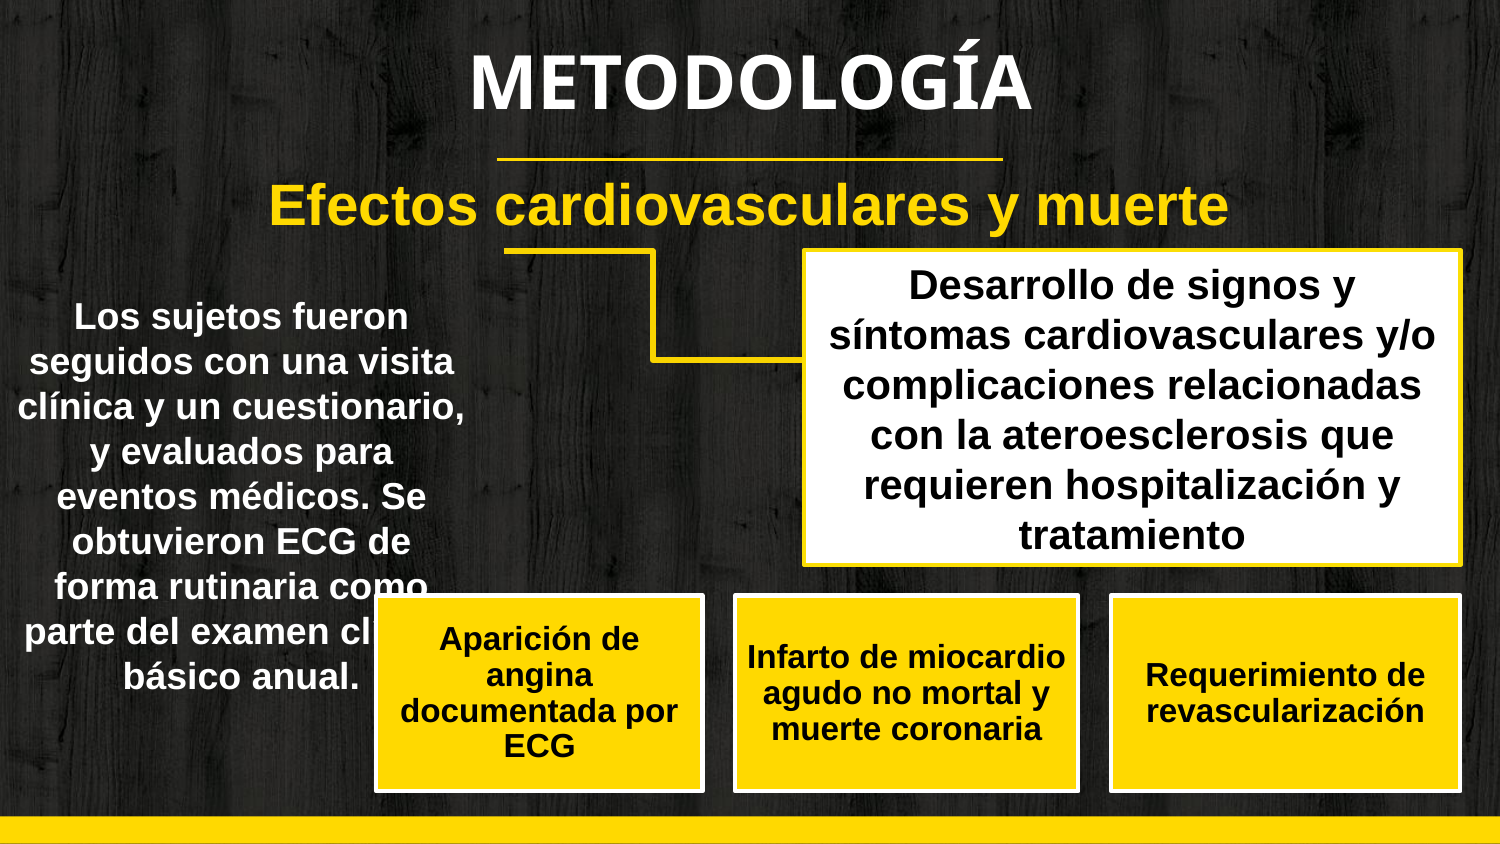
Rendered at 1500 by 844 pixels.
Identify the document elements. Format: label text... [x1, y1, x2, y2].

text_box Efectos cardiovasculares y muerte [241, 159, 1259, 245]
text_box Los sujetos fueron seguidos con una visita clínica y un cuestionario, y evaluados para eventos médicos. Se obtuvieron ECG de forma rutinaria como parte del examen clínico básico anual. [2, 284, 481, 705]
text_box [375, 517, 1461, 844]
picture [0, 0, 1500, 816]
title METODOLOGÍA [75, 0, 1425, 160]
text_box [503, 251, 802, 361]
text_box Desarrollo de signos y síntomas cardiovasculares y/o complicaciones relacionadas con la ateroesclerosis que requieren hospitalización y tratamiento [802, 248, 1463, 518]
